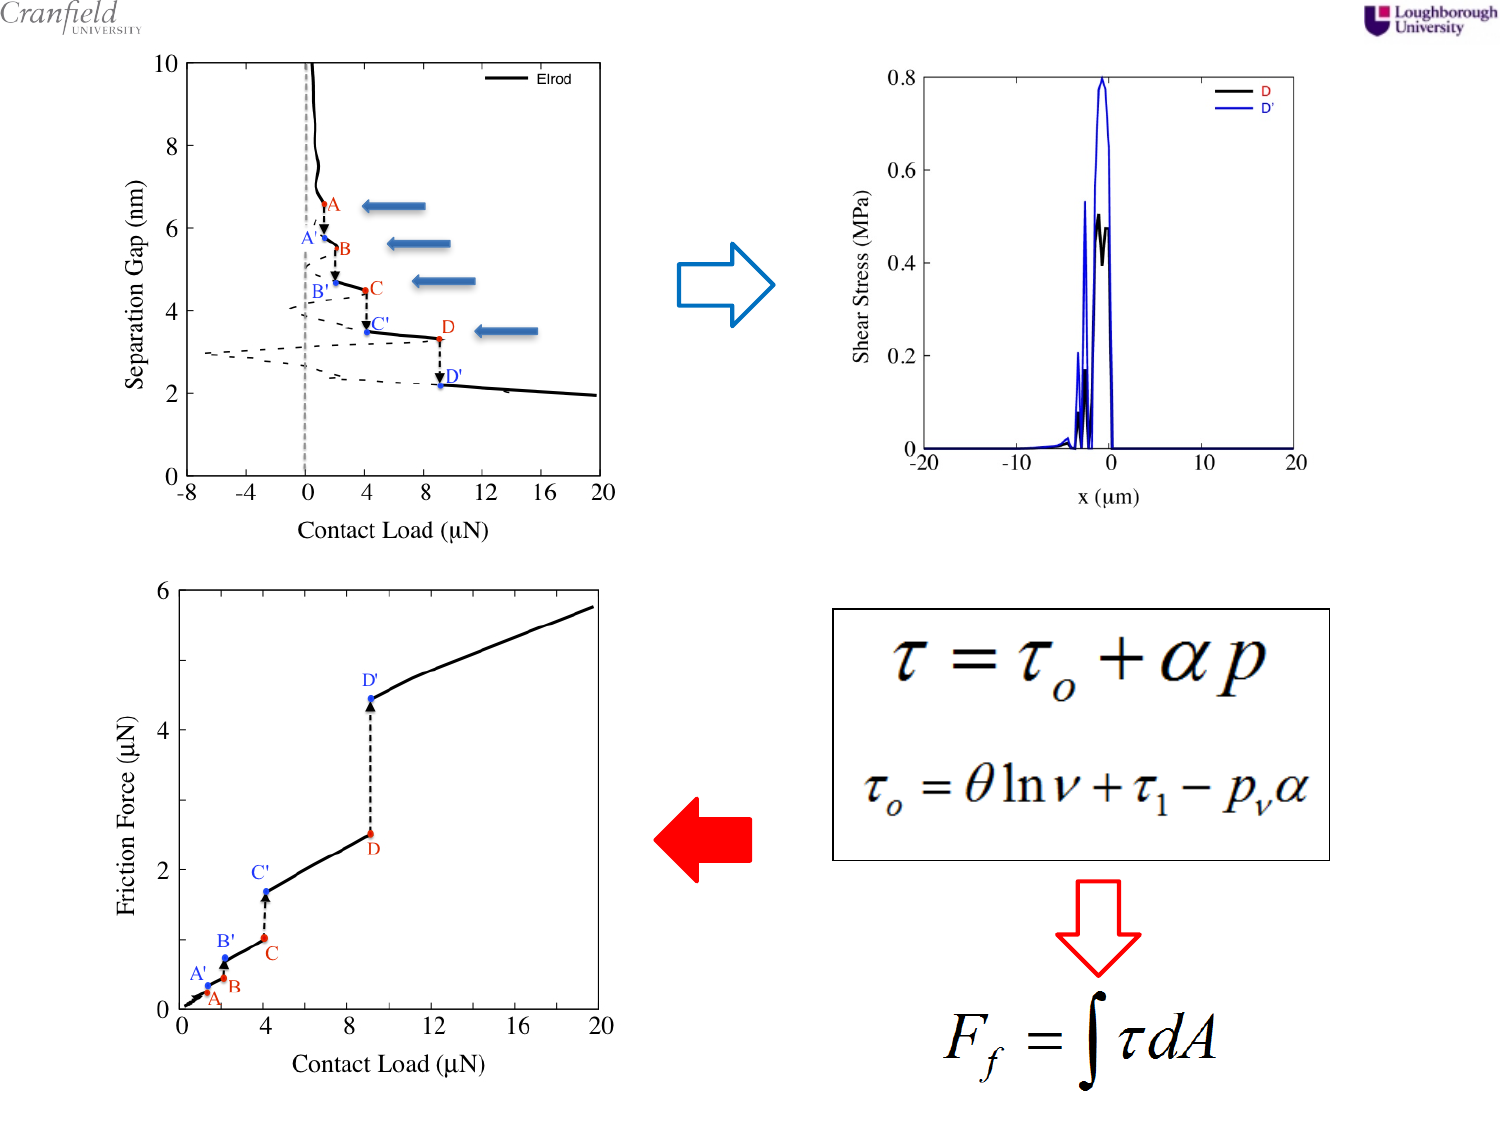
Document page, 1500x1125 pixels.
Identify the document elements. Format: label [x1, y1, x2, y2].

picture [934, 977, 1223, 1107]
text_box [0, 0, 1500, 46]
picture [110, 579, 621, 1083]
picture [844, 66, 1316, 510]
text_box [676, 241, 776, 329]
text_box [653, 796, 753, 884]
picture [833, 609, 1330, 860]
text_box [1055, 879, 1142, 976]
picture [122, 48, 621, 551]
